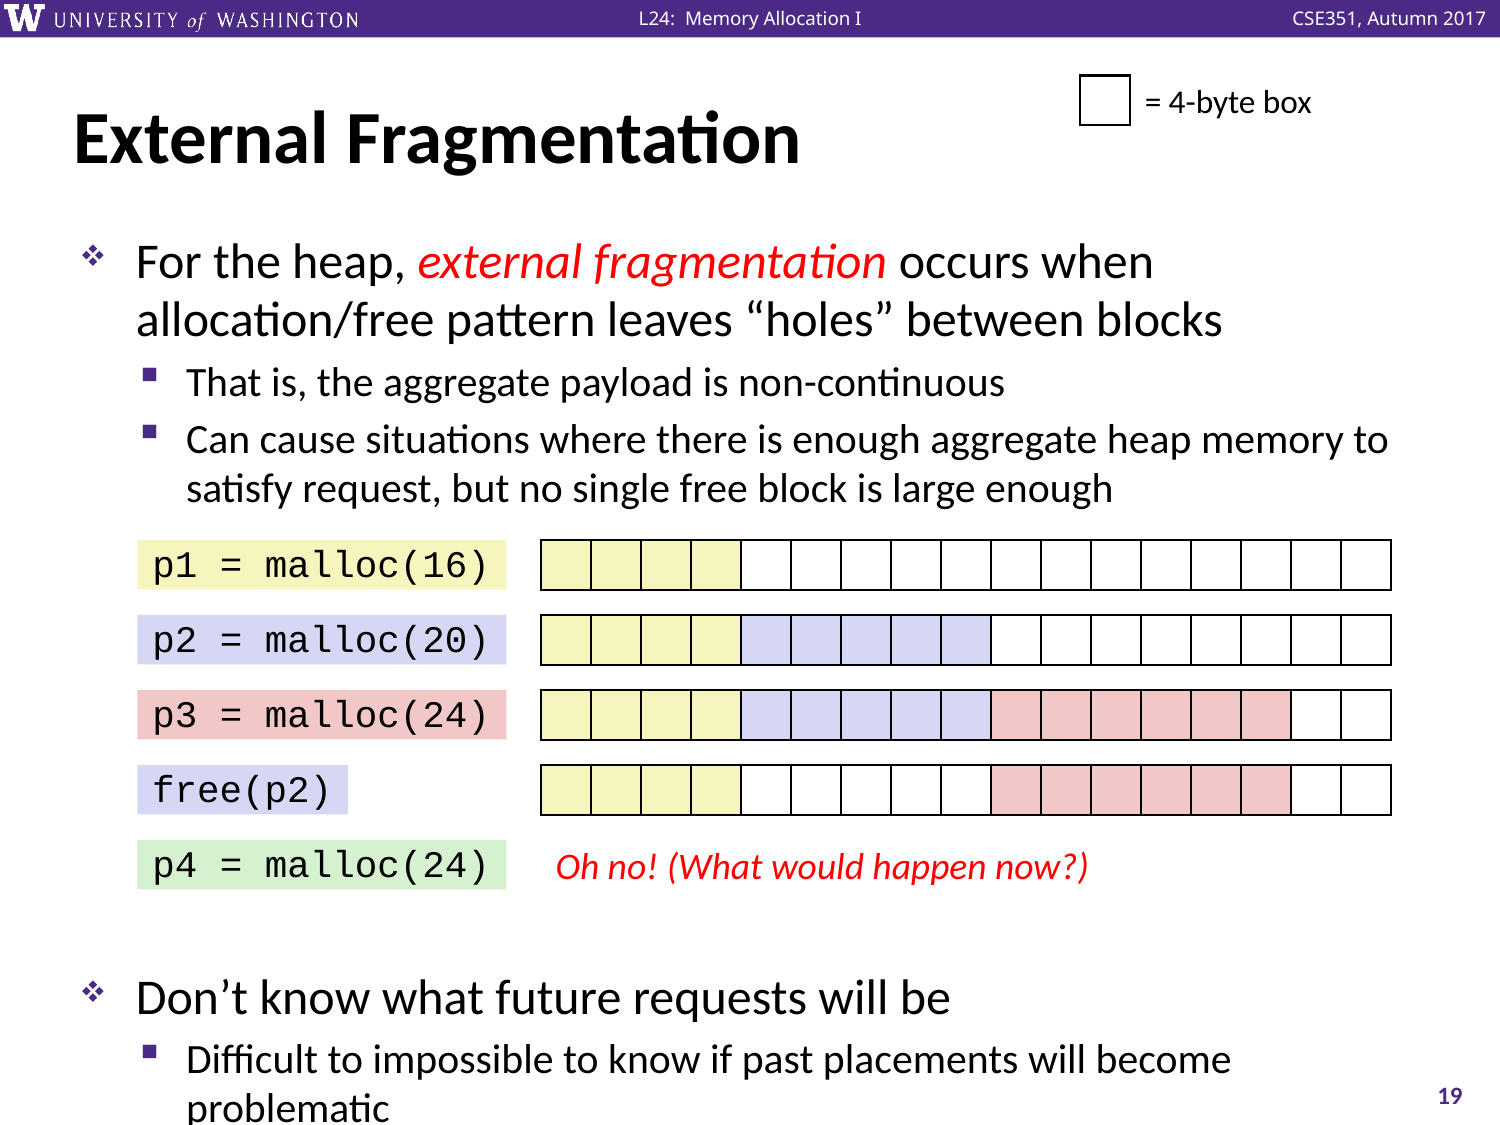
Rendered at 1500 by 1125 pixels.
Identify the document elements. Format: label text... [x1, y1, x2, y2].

list For the heap, external fragmentation occurs when allocation/free pattern leaves “holes” between blocks That is, the aggregate payload is non-continuous Can cause situations where there is enough aggregate heap memory to satisfy request, but no single free block is large enough Don’t know what future requests will be Difficult to impossible to know if past placements will become problematic [64, 223, 1438, 1040]
title External Fragmentation [58, 71, 1438, 197]
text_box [137, 539, 1392, 816]
text_box p4 = malloc(24) [137, 839, 507, 890]
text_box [1079, 74, 1352, 126]
slide_number 19 [1400, 1065, 1500, 1125]
text_box Oh no! (What would happen now?) [540, 839, 1188, 890]
picture [4, 4, 358, 32]
